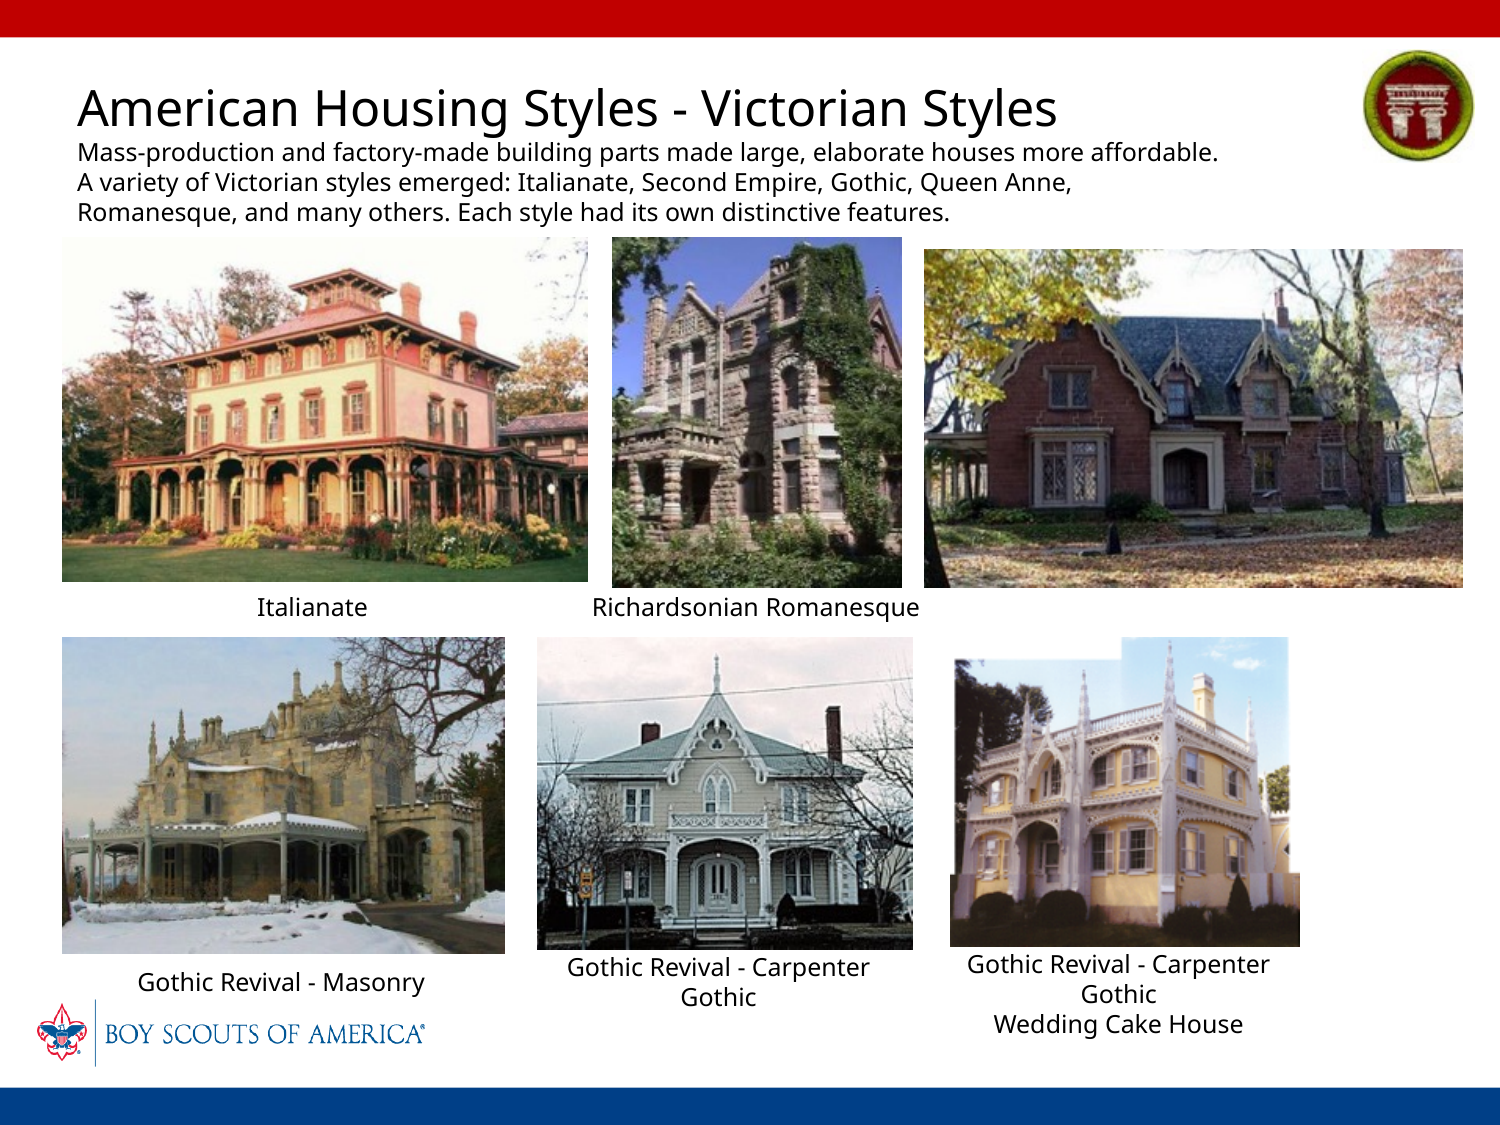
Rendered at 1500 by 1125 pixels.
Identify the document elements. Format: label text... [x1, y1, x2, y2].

text_box Gothic Revival - Masonry [75, 963, 488, 1000]
picture [62, 637, 505, 954]
picture [1362, 49, 1475, 163]
picture [537, 637, 913, 950]
picture [62, 237, 588, 582]
text_box American Housing Styles - Victorian Styles [62, 62, 1275, 150]
picture [37, 999, 425, 1067]
text_box Italianate [150, 591, 475, 625]
text_box Gothic Revival - Carpenter Gothic [512, 962, 912, 1000]
text_box Mass-production and factory-made building parts made large, elaborate houses more affordable. A variety of Victorian styles emerged: Italianate, Second Empire, Gothic, Queen Anne, Romanesque, and many others. Each style had its own distinctive features. [62, 149, 1250, 213]
text_box Gothic Revival - Carpenter Gothic Wedding Cake House [912, 962, 1325, 1025]
picture [949, 637, 1301, 948]
text_box Richardsonian Romanesque [574, 587, 938, 625]
picture [924, 249, 1463, 588]
picture [612, 237, 902, 588]
